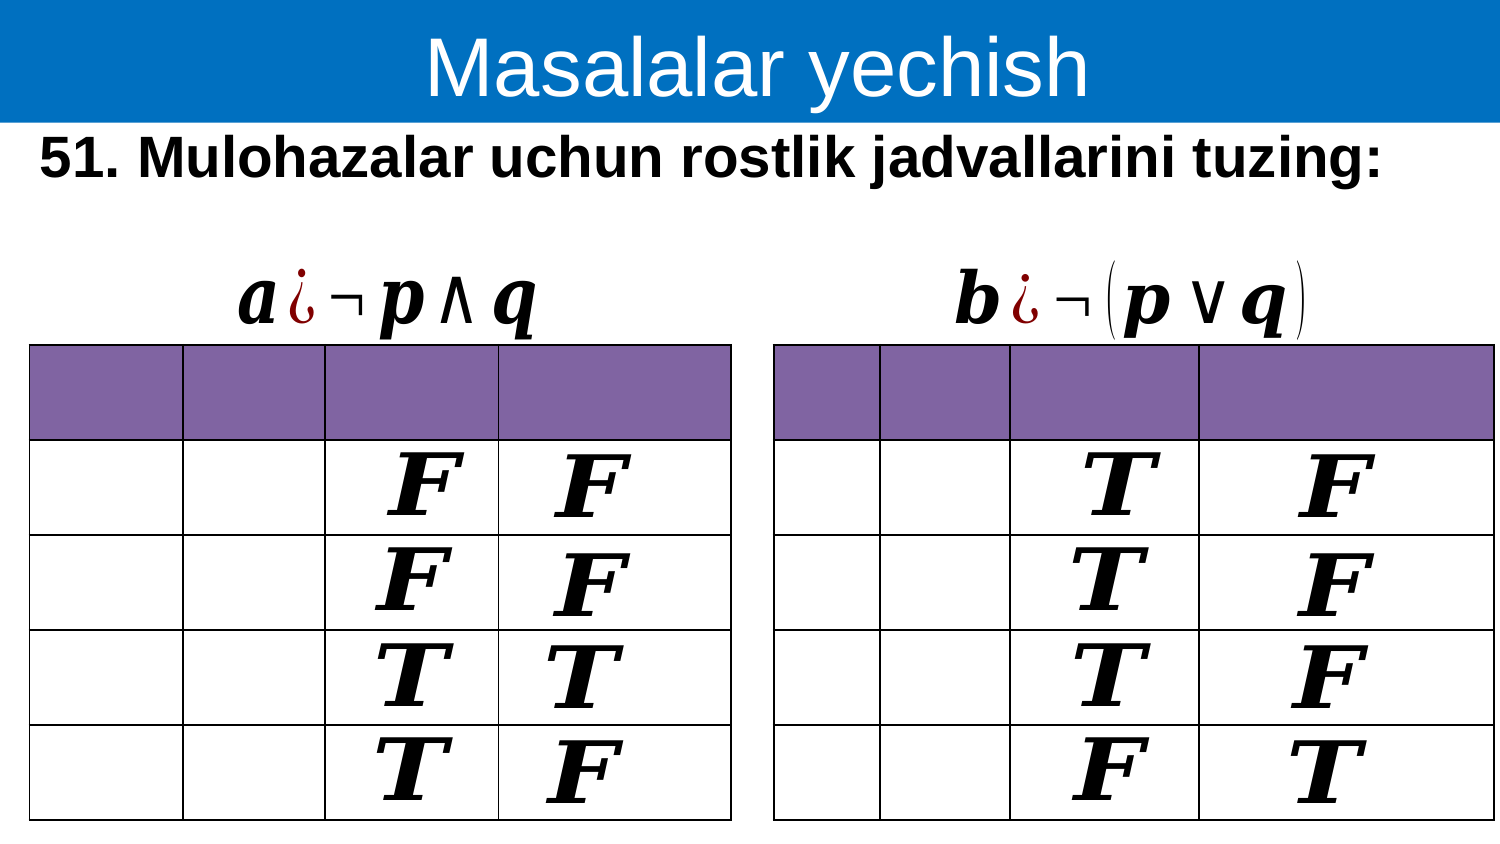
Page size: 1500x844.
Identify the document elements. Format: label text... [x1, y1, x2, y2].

text_box Masalalar yechish [56, 8, 1460, 113]
text_box [0, 0, 1500, 123]
